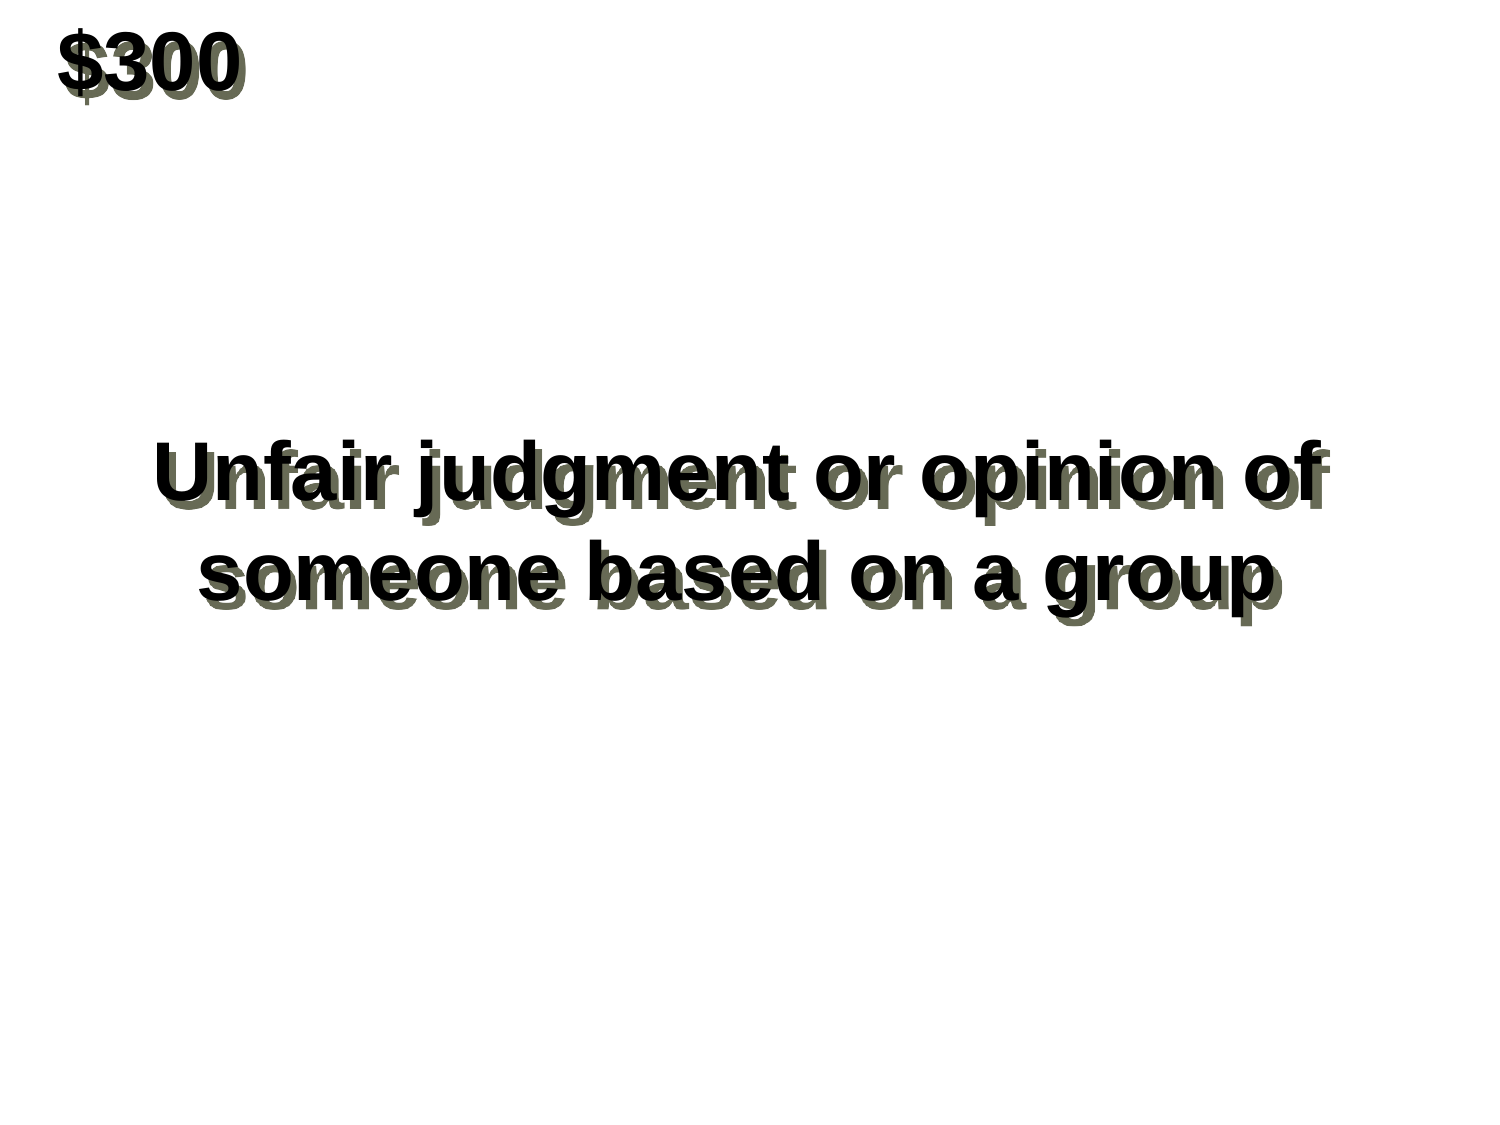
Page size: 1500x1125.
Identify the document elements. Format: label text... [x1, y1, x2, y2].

text_box Unfair judgment or opinion of someone based on a group [50, 409, 1425, 625]
text_box $300 [0, 0, 300, 115]
